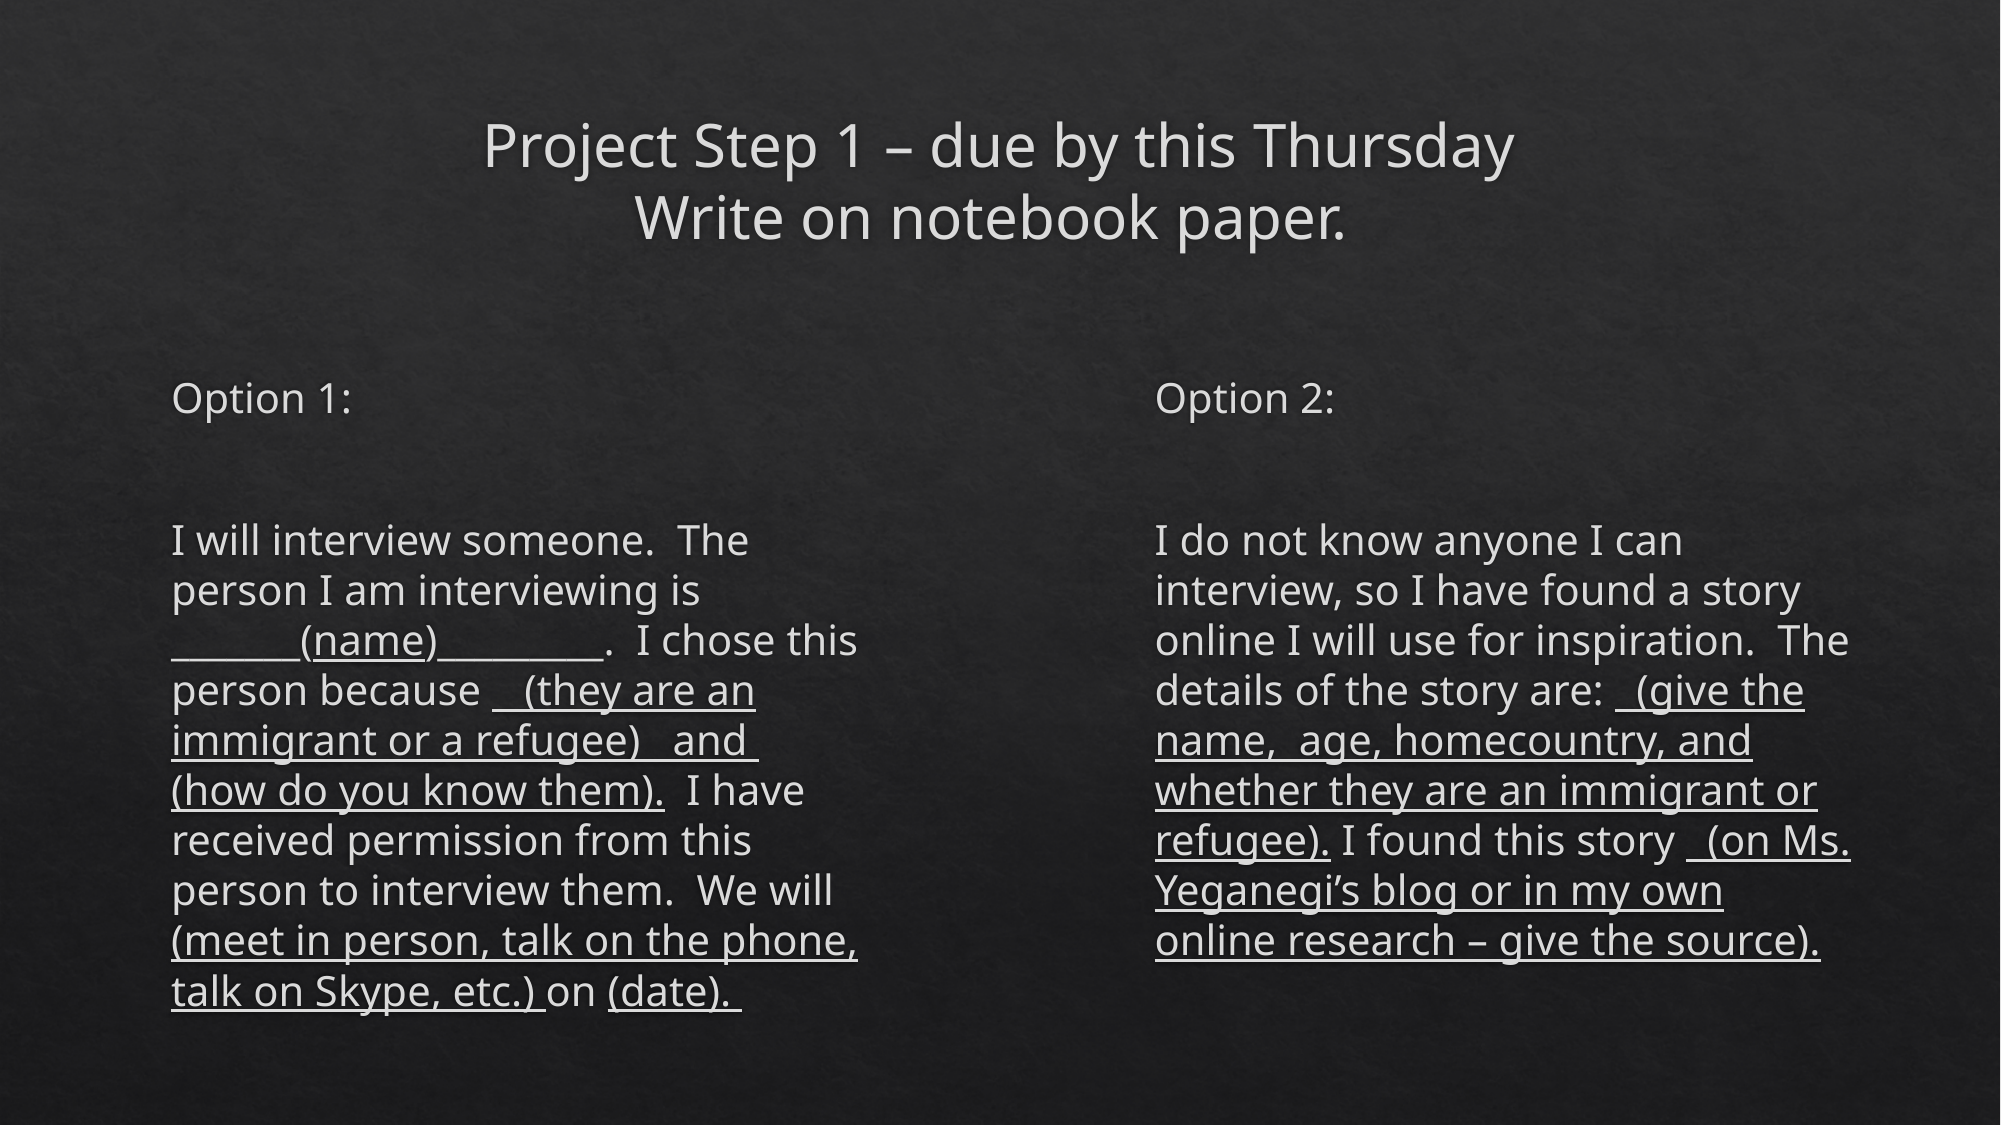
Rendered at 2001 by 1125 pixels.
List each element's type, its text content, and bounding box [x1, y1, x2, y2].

title Project Step 1 – due by this Thursday Write on notebook paper. [149, 99, 1849, 260]
list Option 1: I will interview someone. The person I am interviewing is _______(name)_________. I chose this person because (they are an immigrant or a refugee) and (how do you know them). I have received permission from this person to interview them. We will (meet in person, talk on the phone, talk on Skype, etc.) on (date). [149, 364, 875, 1031]
list Option 2: I do not know anyone I can interview, so I have found a story online I will use for inspiration. The details of the story are: (give the name, age, homecountry, and whether they are an immigrant or refugee). I found this story (on Ms. Yeganegi’s blog or in my own online research – give the source). [1133, 364, 1870, 1031]
